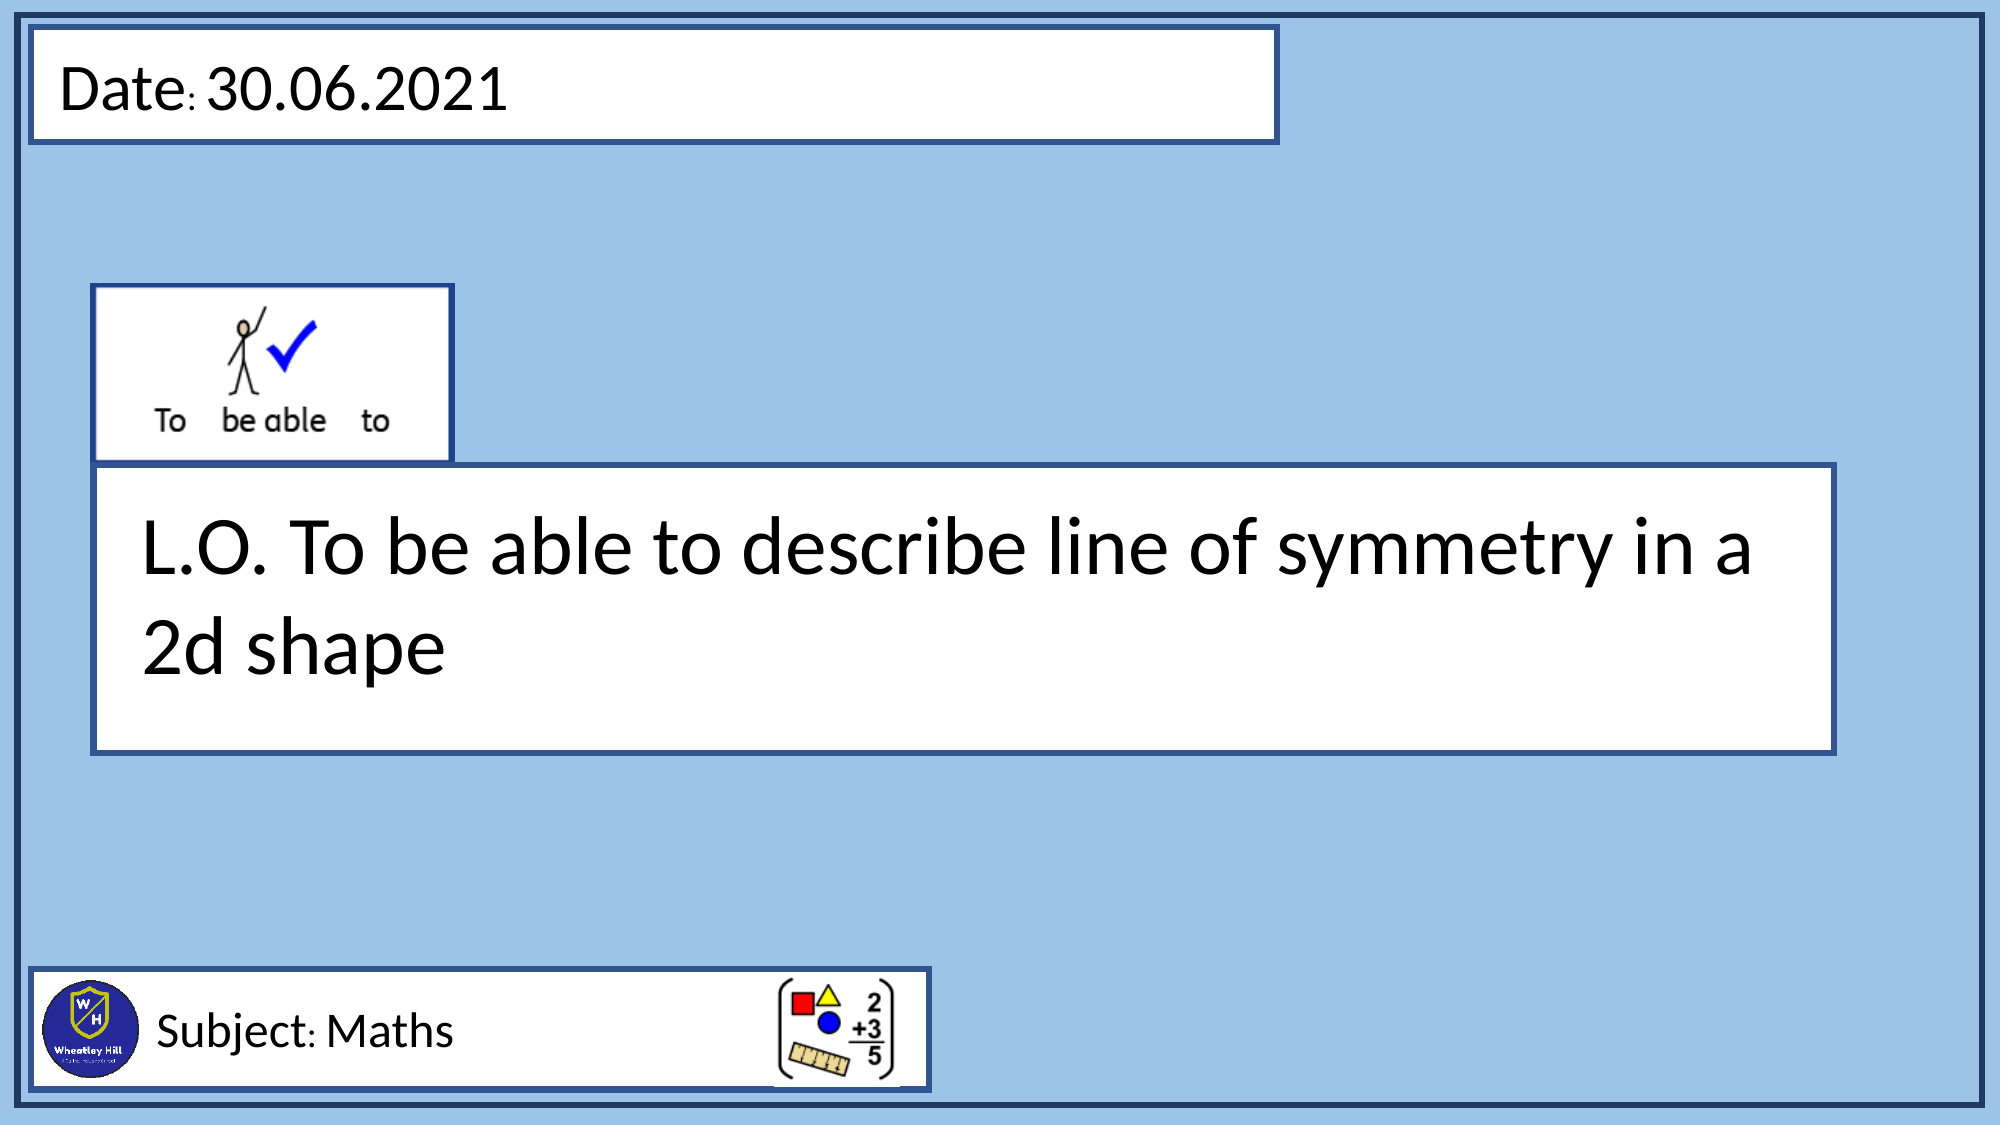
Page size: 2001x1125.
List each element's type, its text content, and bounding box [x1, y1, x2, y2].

text_box L.O. To be able to describe line of symmetry in a 2d shape [126, 483, 1838, 699]
text_box [16, 14, 1983, 1106]
text_box Subject: Maths [142, 989, 774, 1065]
text_box [30, 26, 1278, 143]
text_box [30, 968, 930, 1091]
text_box [92, 464, 1835, 754]
picture [774, 974, 900, 1087]
text_box Date: 30.06.2021 [44, 36, 1264, 132]
picture [90, 283, 455, 465]
picture [42, 980, 142, 1079]
